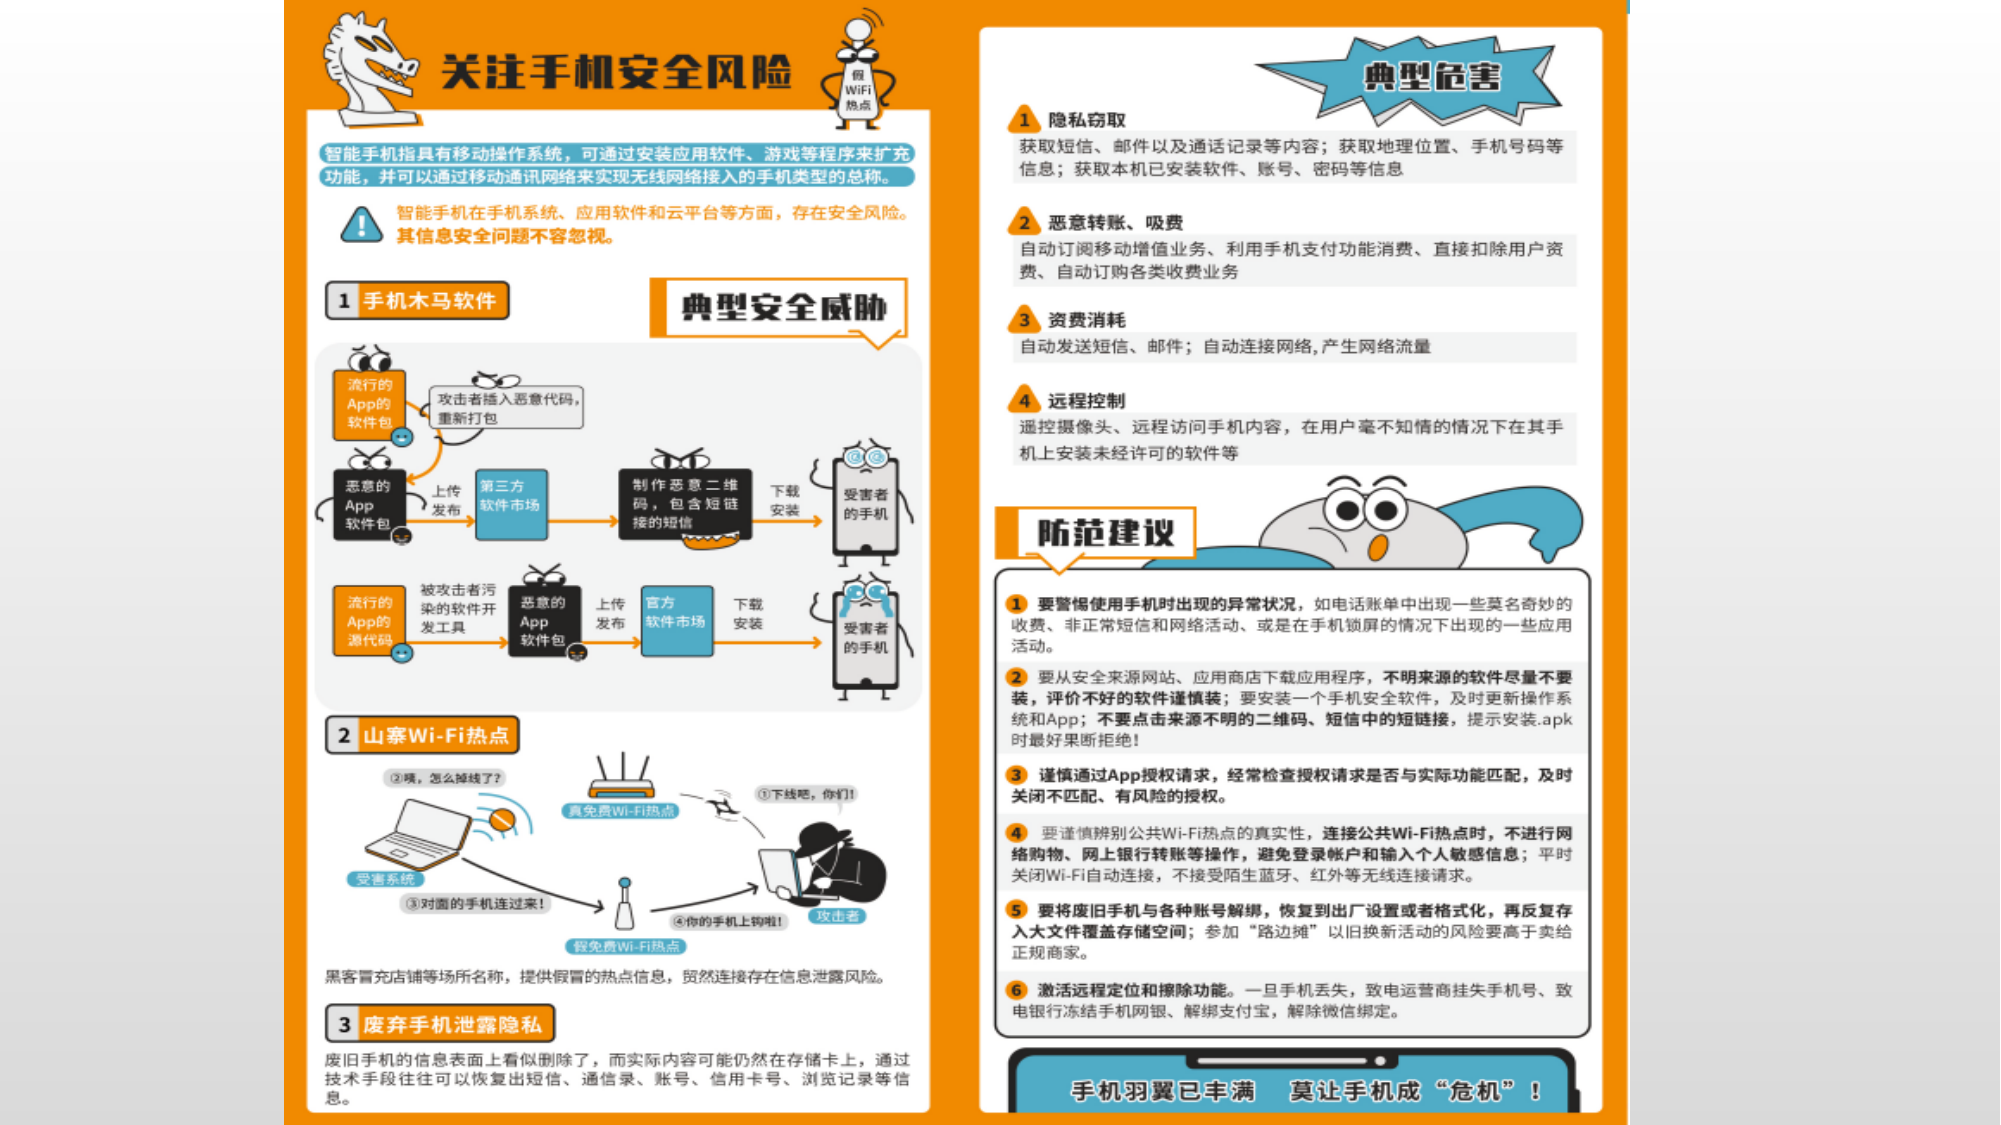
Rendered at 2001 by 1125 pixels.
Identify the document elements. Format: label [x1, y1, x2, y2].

picture [284, 0, 1630, 1125]
